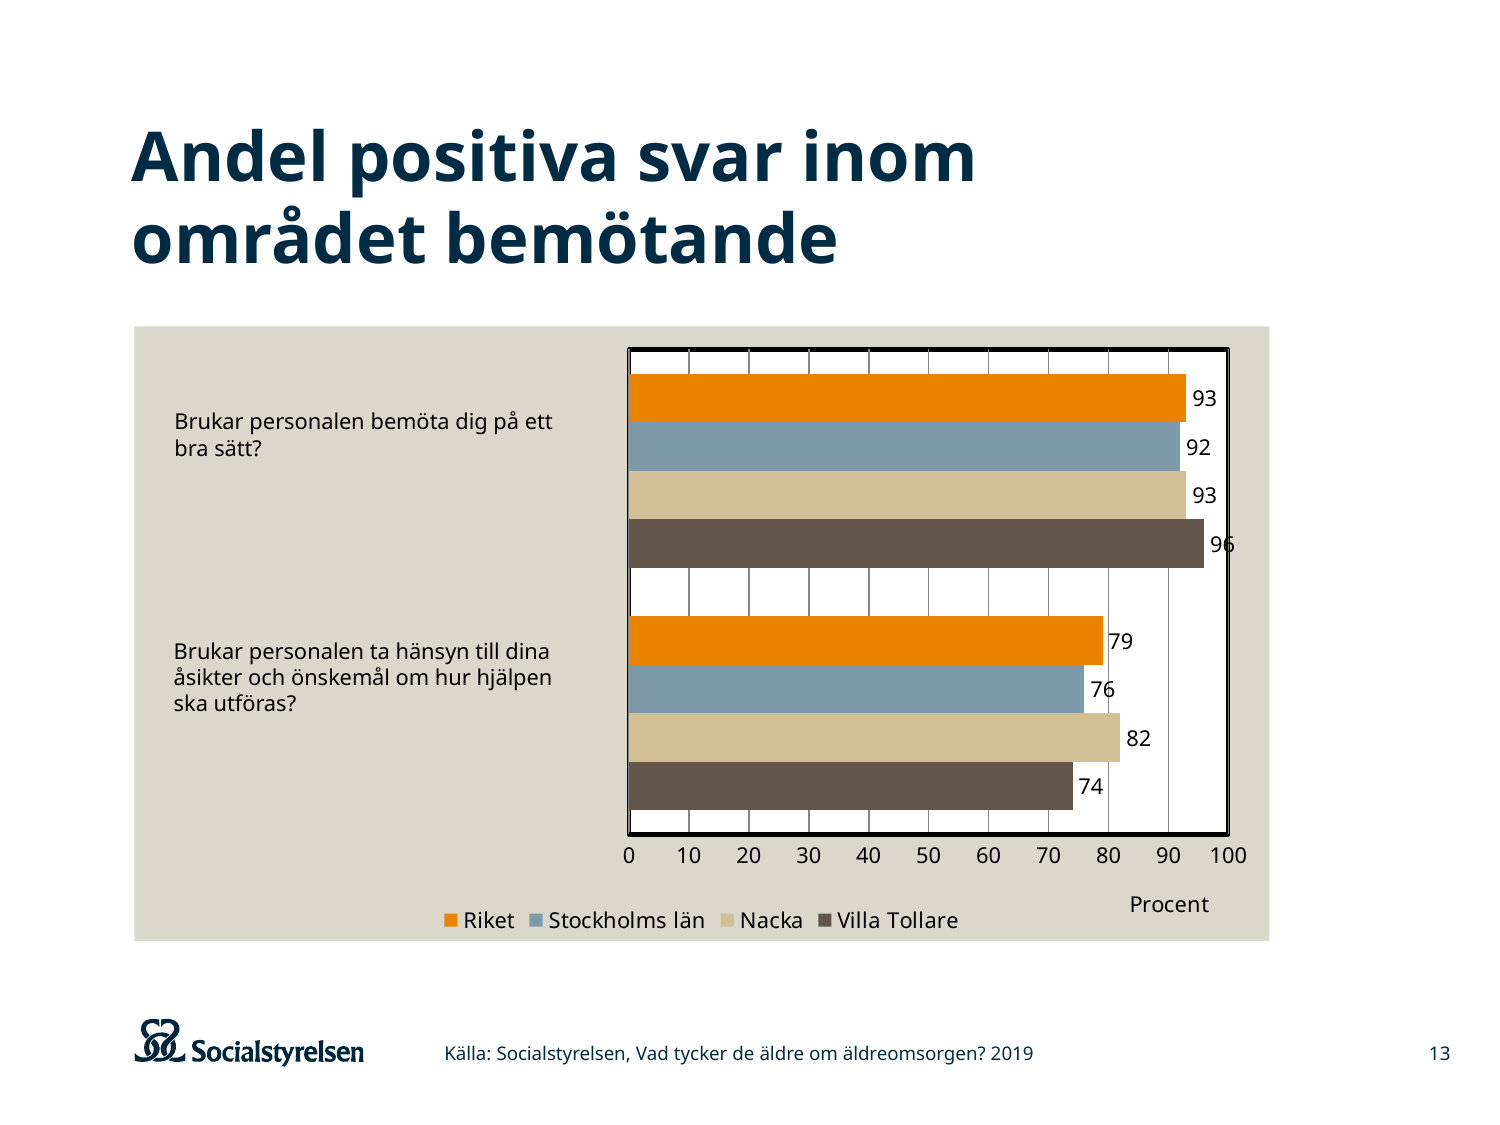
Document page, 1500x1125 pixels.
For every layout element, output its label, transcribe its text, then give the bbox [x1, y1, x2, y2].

title Andel positiva svar inom området bemötande [131, 112, 1273, 326]
slide_number 13 [1379, 1032, 1451, 1077]
chart [134, 326, 1270, 942]
footer Källa: Socialstyrelsen, Vad tycker de äldre om äldreomsorgen? 2019 [444, 1032, 1110, 1077]
